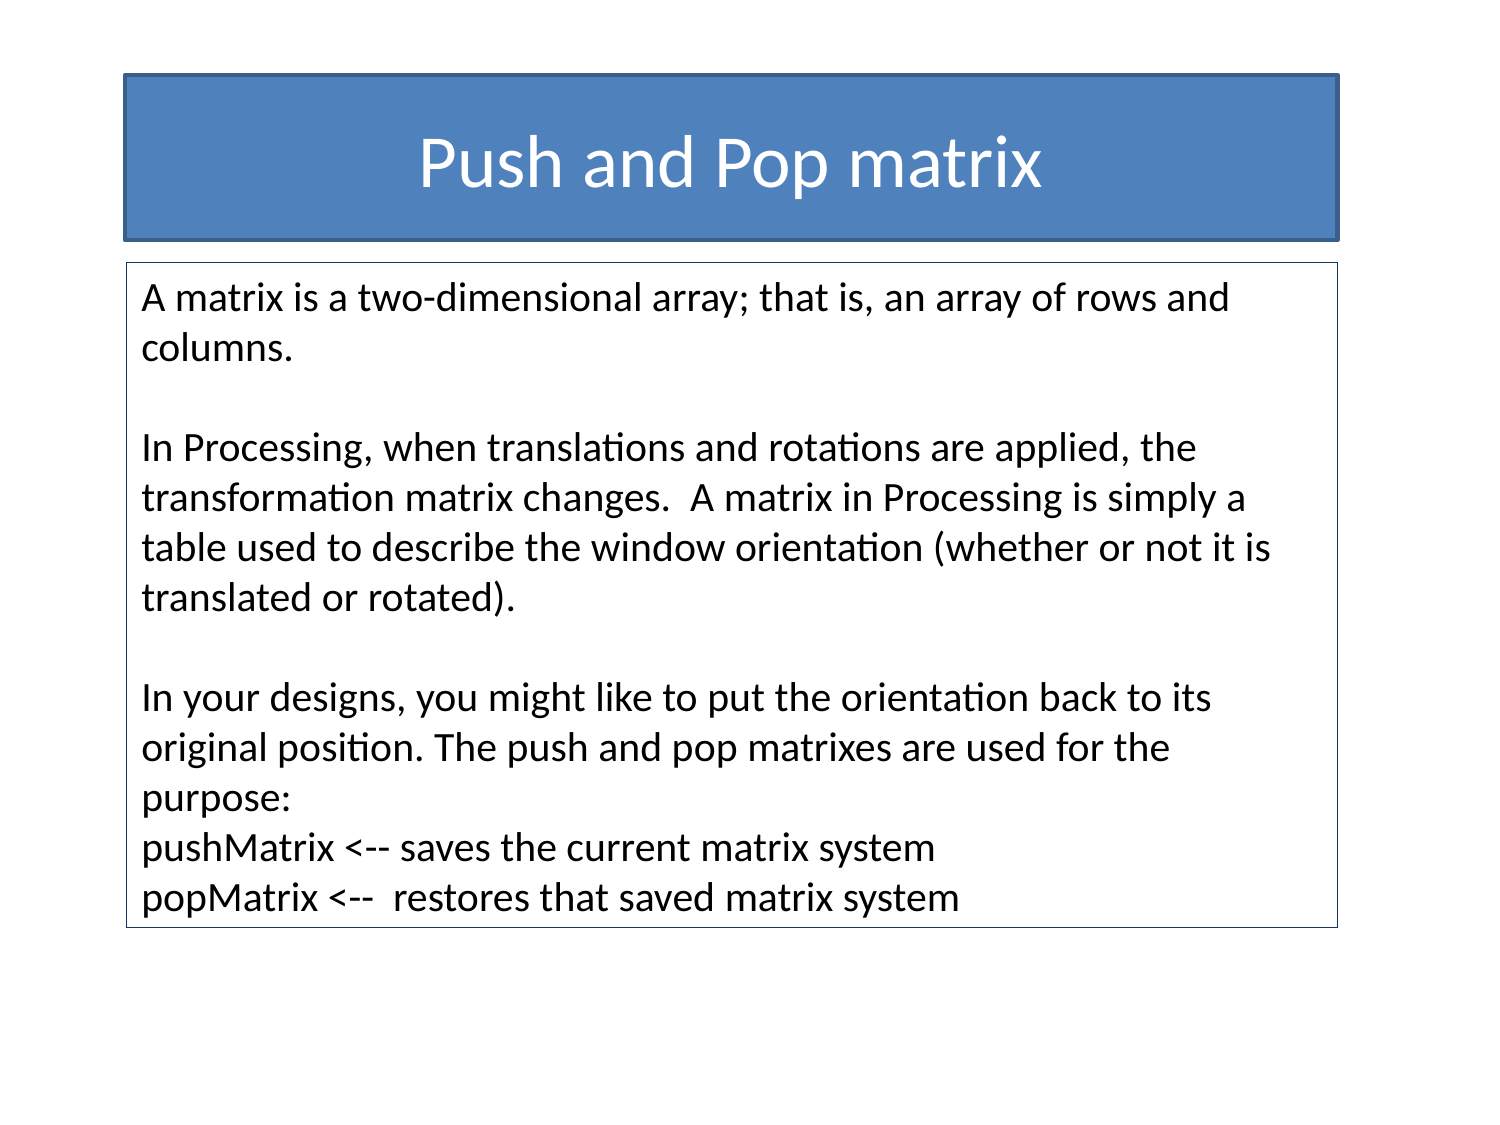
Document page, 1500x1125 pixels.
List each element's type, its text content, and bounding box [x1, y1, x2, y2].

text_box Push and Pop matrix [123, 73, 1340, 242]
text_box A matrix is a two-dimensional array; that is, an array of rows and columns. In Processing, when translations and rotations are applied, the transformation matrix changes. A matrix in Processing is simply a table used to describe the window orientation (whether or not it is translated or rotated). In your designs, you might like to put the orientation back to its original position. The push and pop matrixes are used for the purpose: pushMatrix <-- saves the current matrix system popMatrix <-- restores that saved matrix system [126, 262, 1338, 928]
